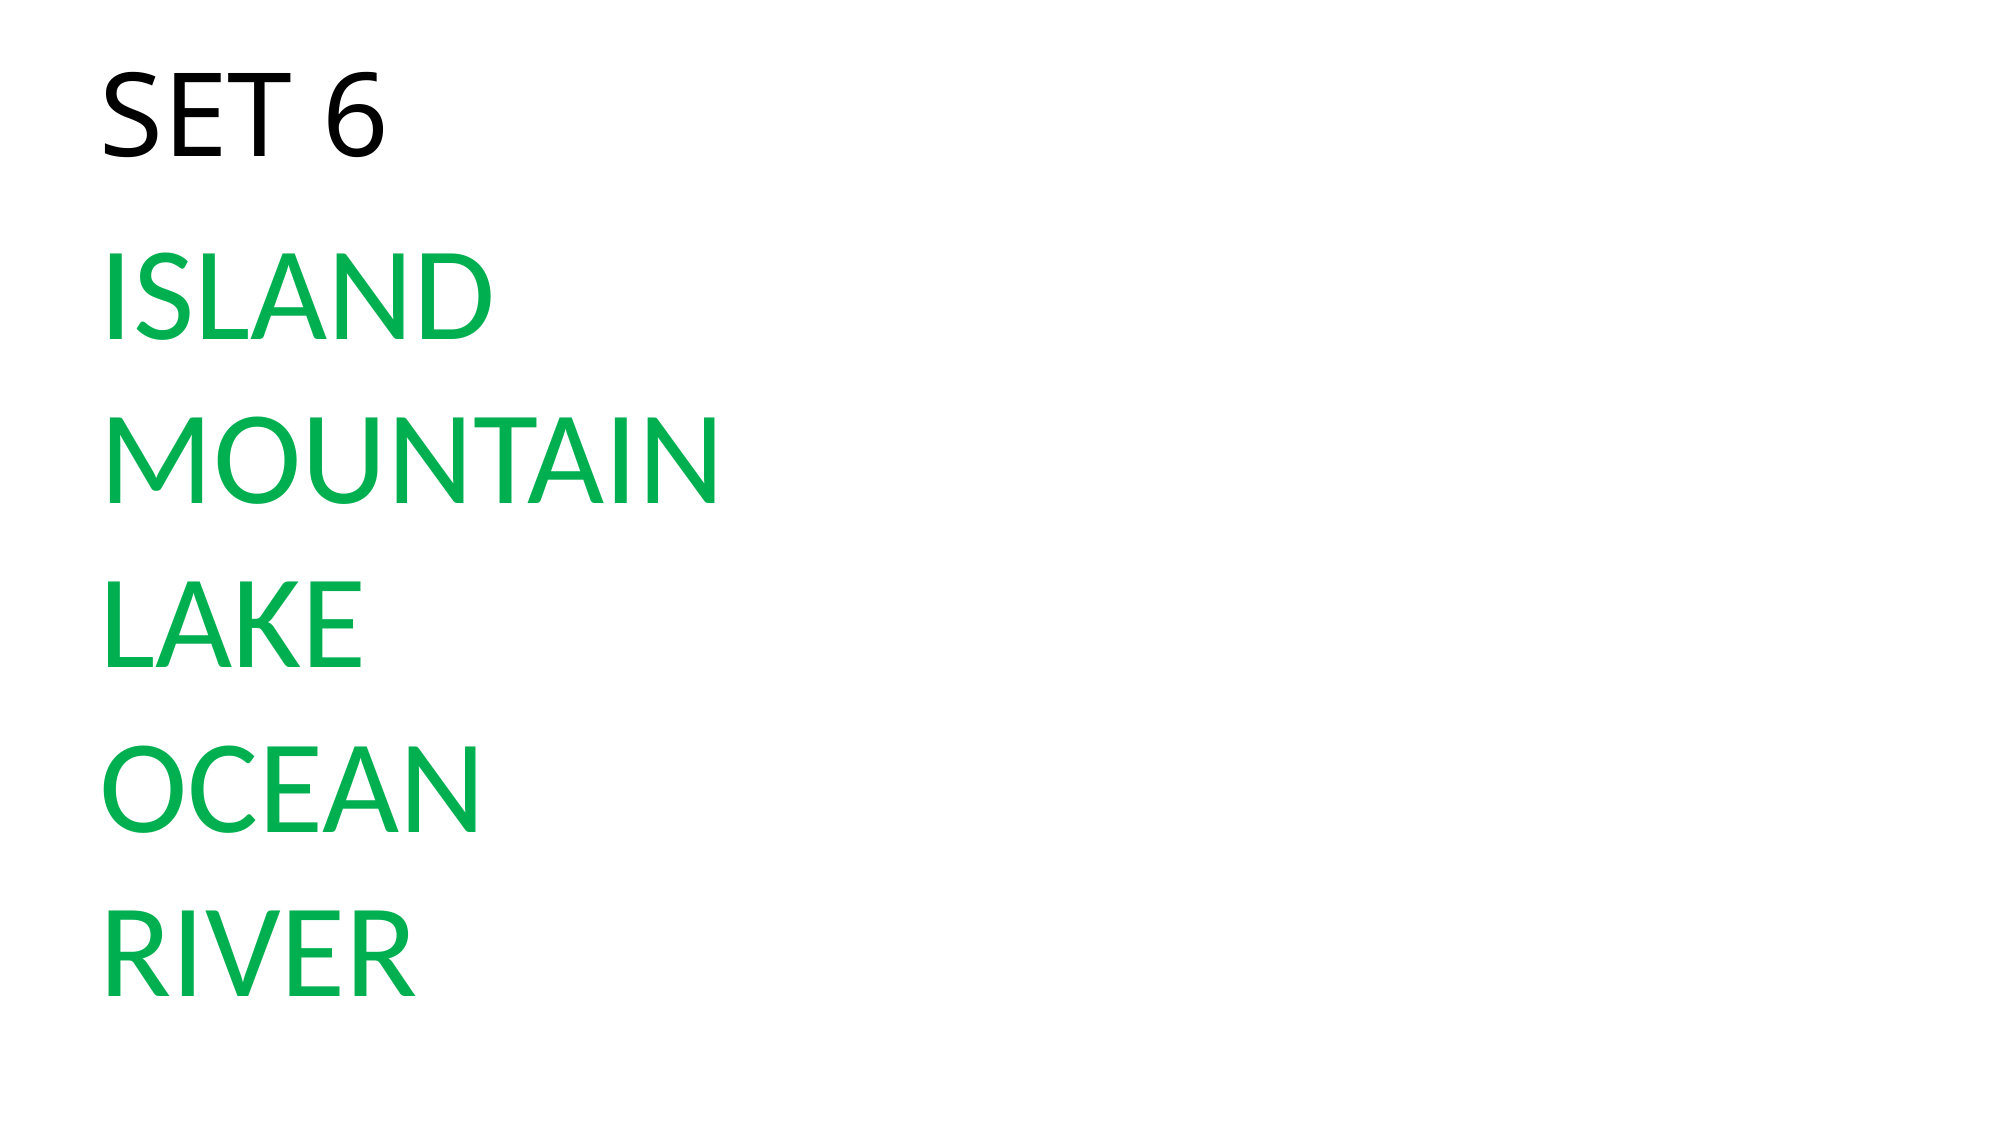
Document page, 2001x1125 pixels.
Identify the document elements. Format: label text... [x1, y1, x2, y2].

list ISLAND MOUNTAIN LAKE OCEAN RIVER [84, 216, 1810, 1040]
title SET 6 [84, 48, 1810, 190]
